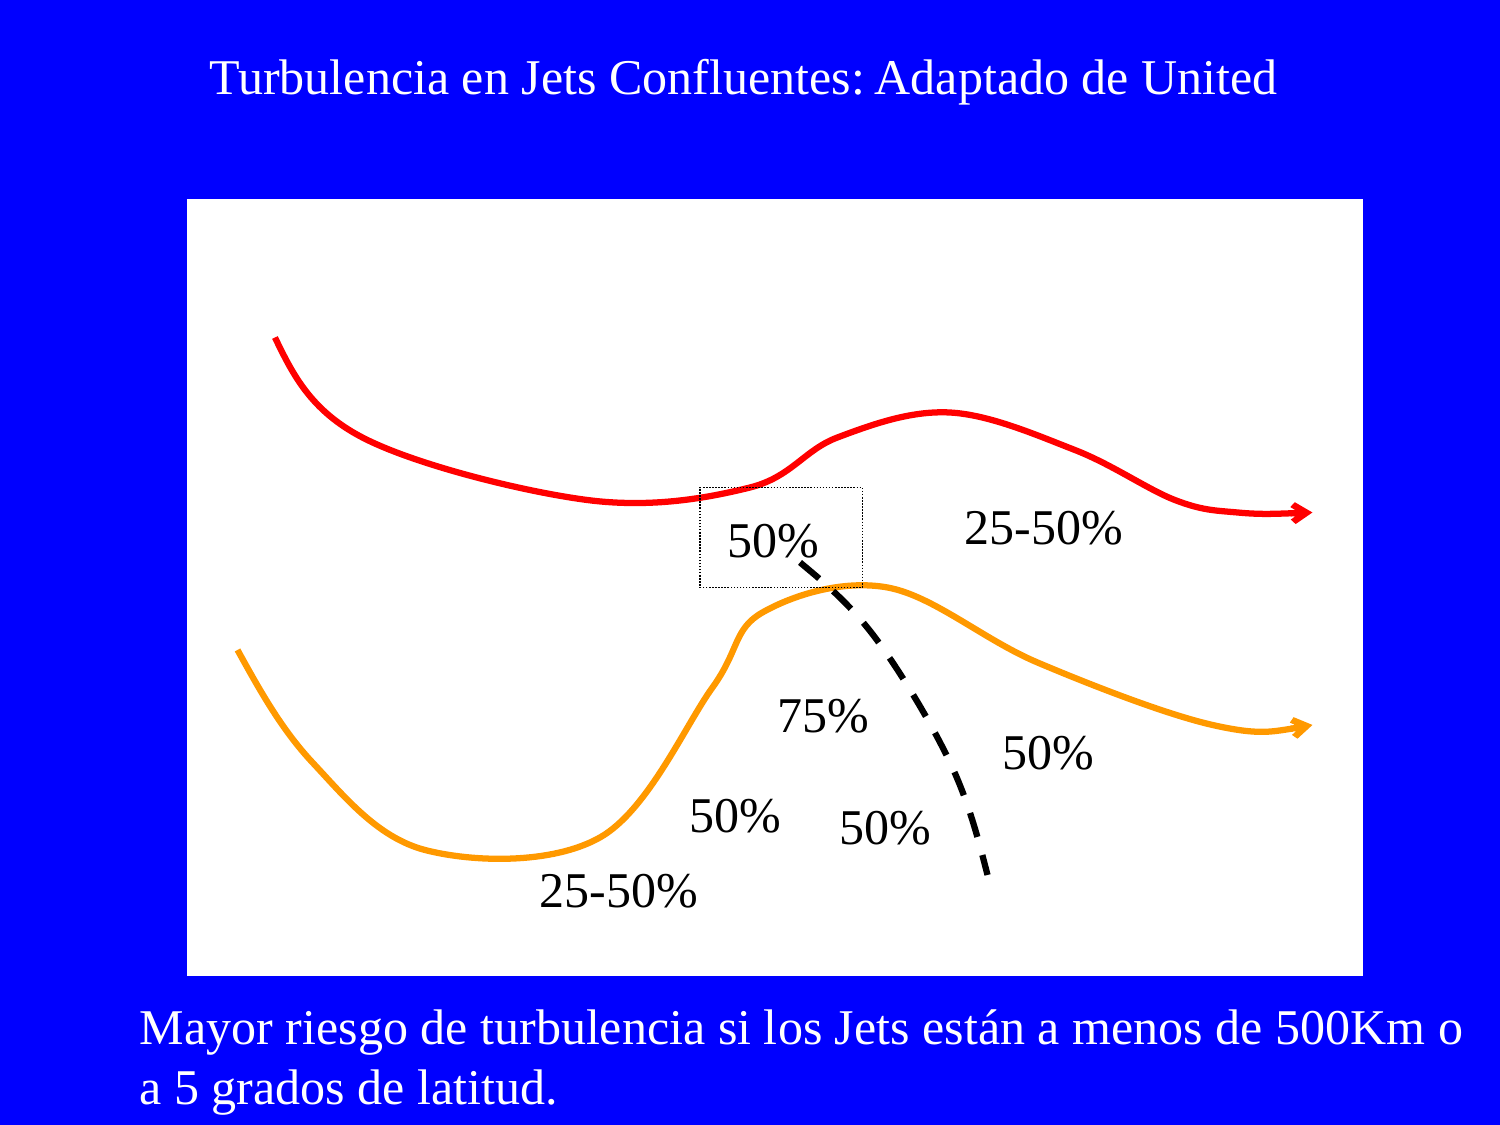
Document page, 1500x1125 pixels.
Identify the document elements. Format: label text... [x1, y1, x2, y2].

text_box [237, 591, 866, 859]
text_box Mayor riesgo de turbulencia si los Jets están a menos de 500Km o a 5 grados de latitud. [125, 987, 1500, 1123]
text_box 25-50% [524, 849, 738, 925]
text_box [1163, 487, 1313, 521]
text_box [699, 487, 863, 588]
text_box [912, 714, 988, 875]
text_box [274, 337, 1162, 504]
text_box 75% [762, 674, 925, 750]
text_box 50% [825, 787, 950, 863]
text_box 50% [712, 499, 838, 575]
text_box [815, 588, 901, 674]
text_box [831, 585, 1313, 735]
text_box Turbulencia en Jets Confluentes: Adaptado de United [87, 37, 1400, 113]
text_box [187, 200, 1363, 975]
text_box 50% [987, 712, 1113, 788]
text_box 50% [675, 774, 800, 850]
text_box 25-50% [949, 487, 1163, 563]
